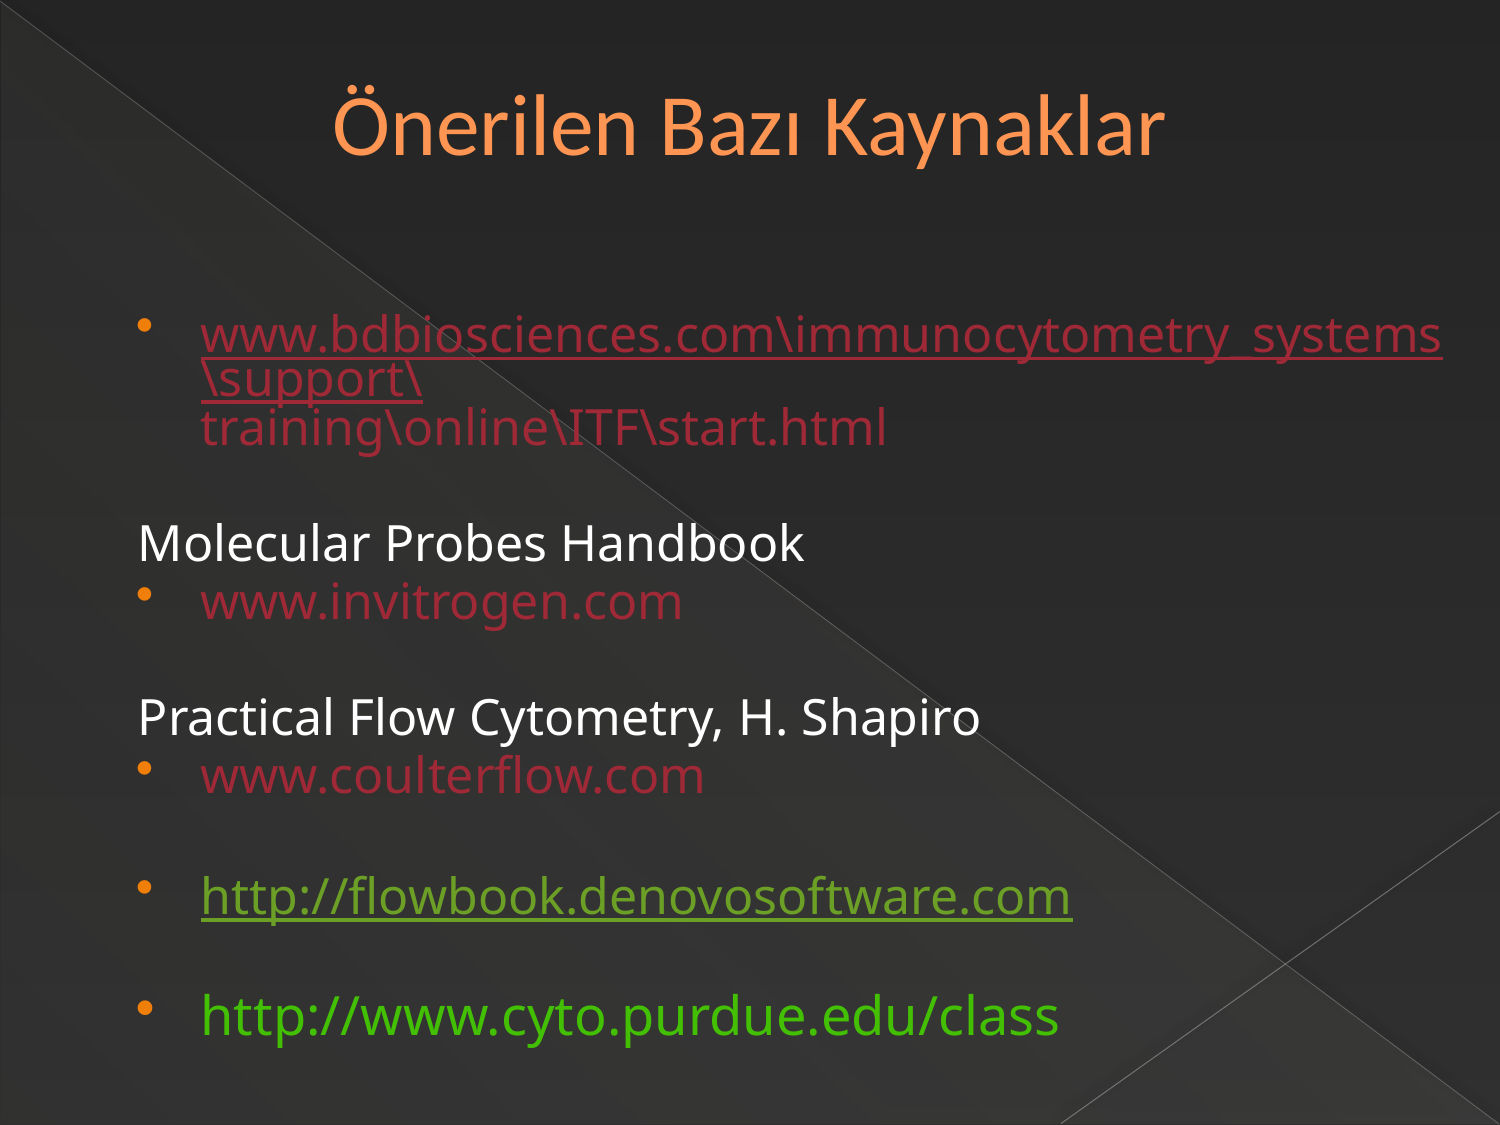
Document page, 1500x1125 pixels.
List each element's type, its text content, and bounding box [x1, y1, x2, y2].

title Önerilen Bazı Kaynaklar [75, 43, 1425, 197]
list www.bdbiosciences.com\immunocytometry_systems\support\training\online\ITF\start.html Molecular Probes Handbook www.invitrogen.com Practical Flow Cytometry, H. Shapiro www.coulterflow.com http://flowbook.denovosoftware.com http://www.cyto.purdue.edu/class [111, 231, 1471, 1057]
